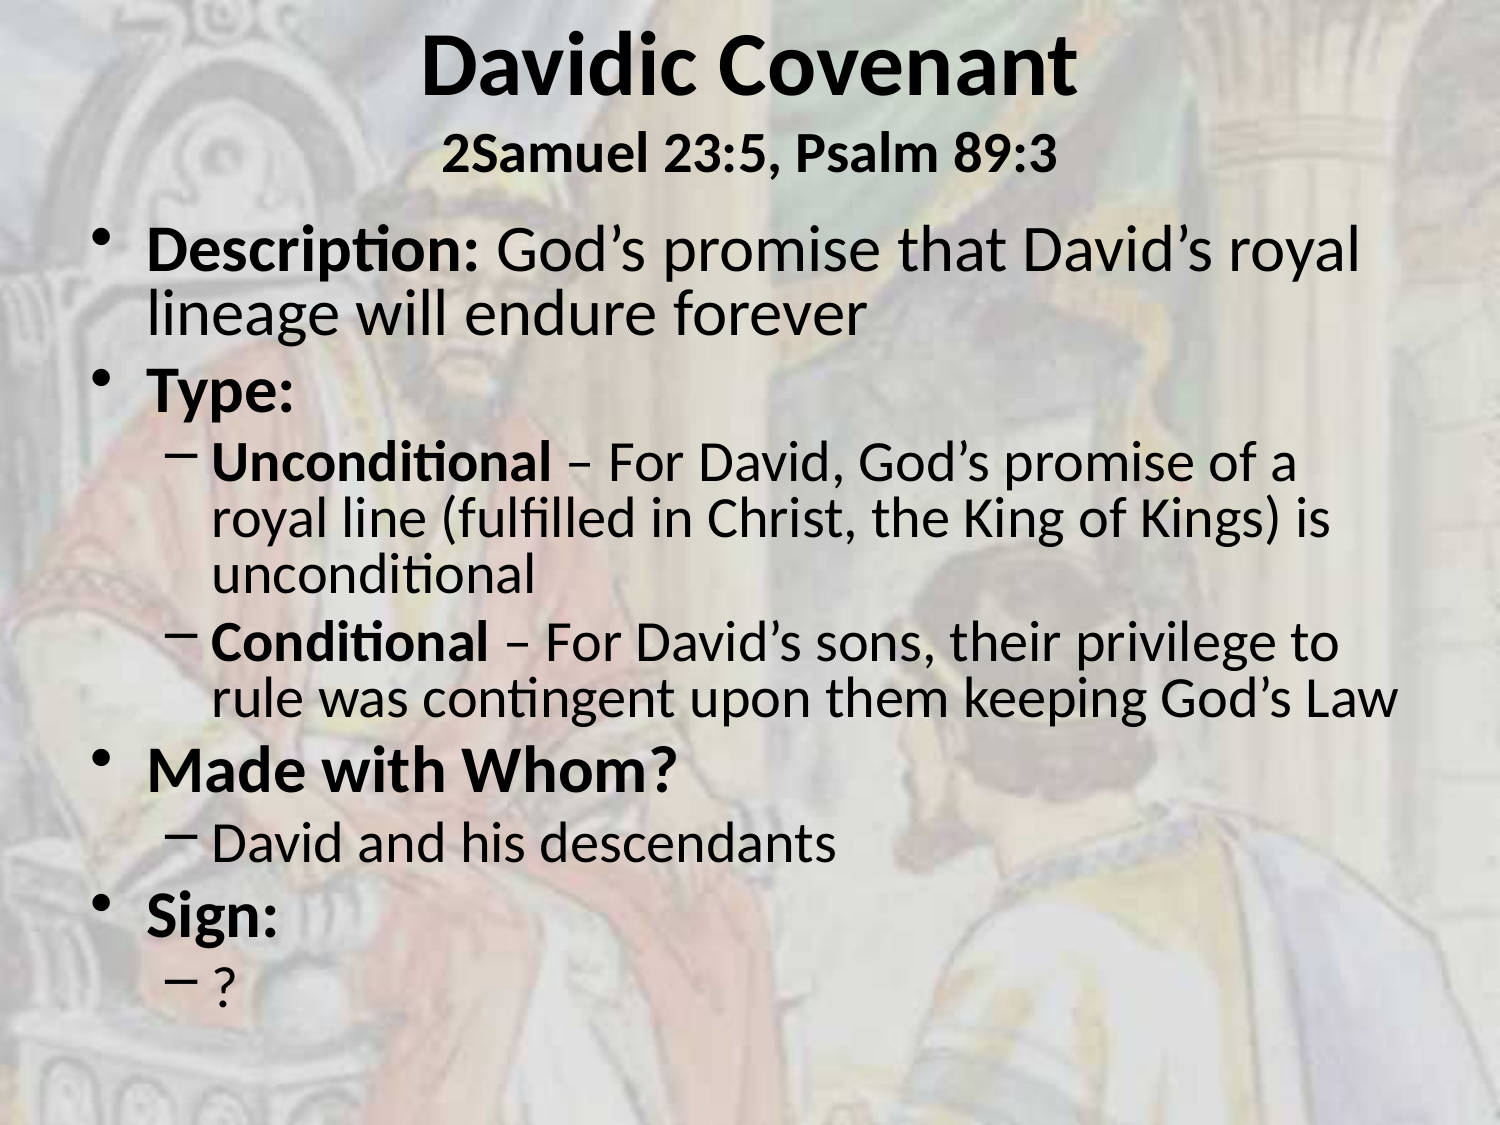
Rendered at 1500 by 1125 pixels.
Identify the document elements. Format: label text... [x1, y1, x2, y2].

picture [0, 0, 1500, 1125]
title Davidic Covenant 2Samuel 23:5, Psalm 89:3 [74, 0, 1426, 188]
list Description: God’s promise that David’s royal lineage will endure forever Type: Unconditional – For David, God’s promise of a royal line (fulfilled in Christ, the King of Kings) is unconditional Conditional – For David’s sons, their privilege to rule was contingent upon them keeping God’s Law Made with Whom? David and his descendants Sign: ? [74, 212, 1426, 1088]
